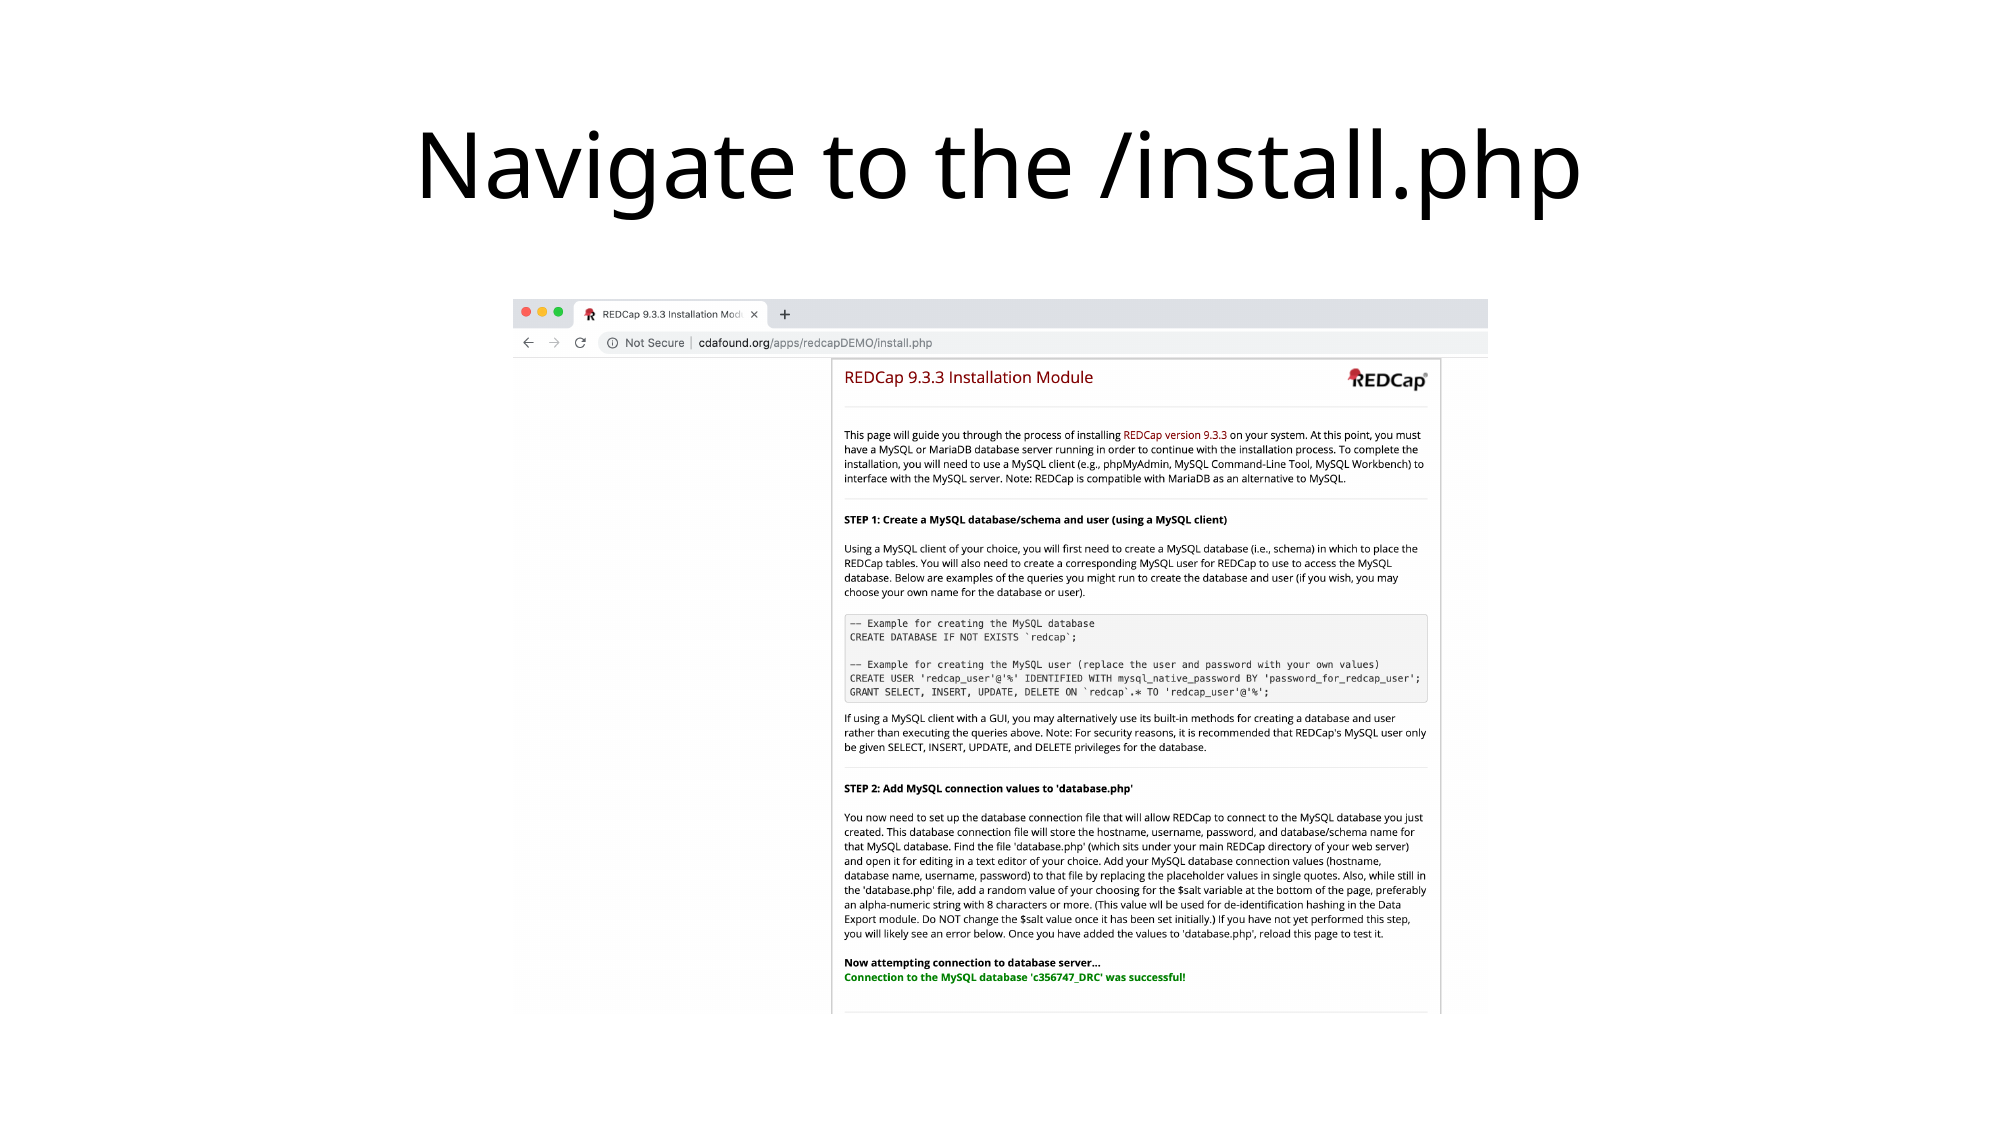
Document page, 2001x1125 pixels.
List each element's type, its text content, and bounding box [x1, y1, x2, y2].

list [512, 299, 1487, 1014]
title Navigate to the /install.php [137, 59, 1863, 278]
